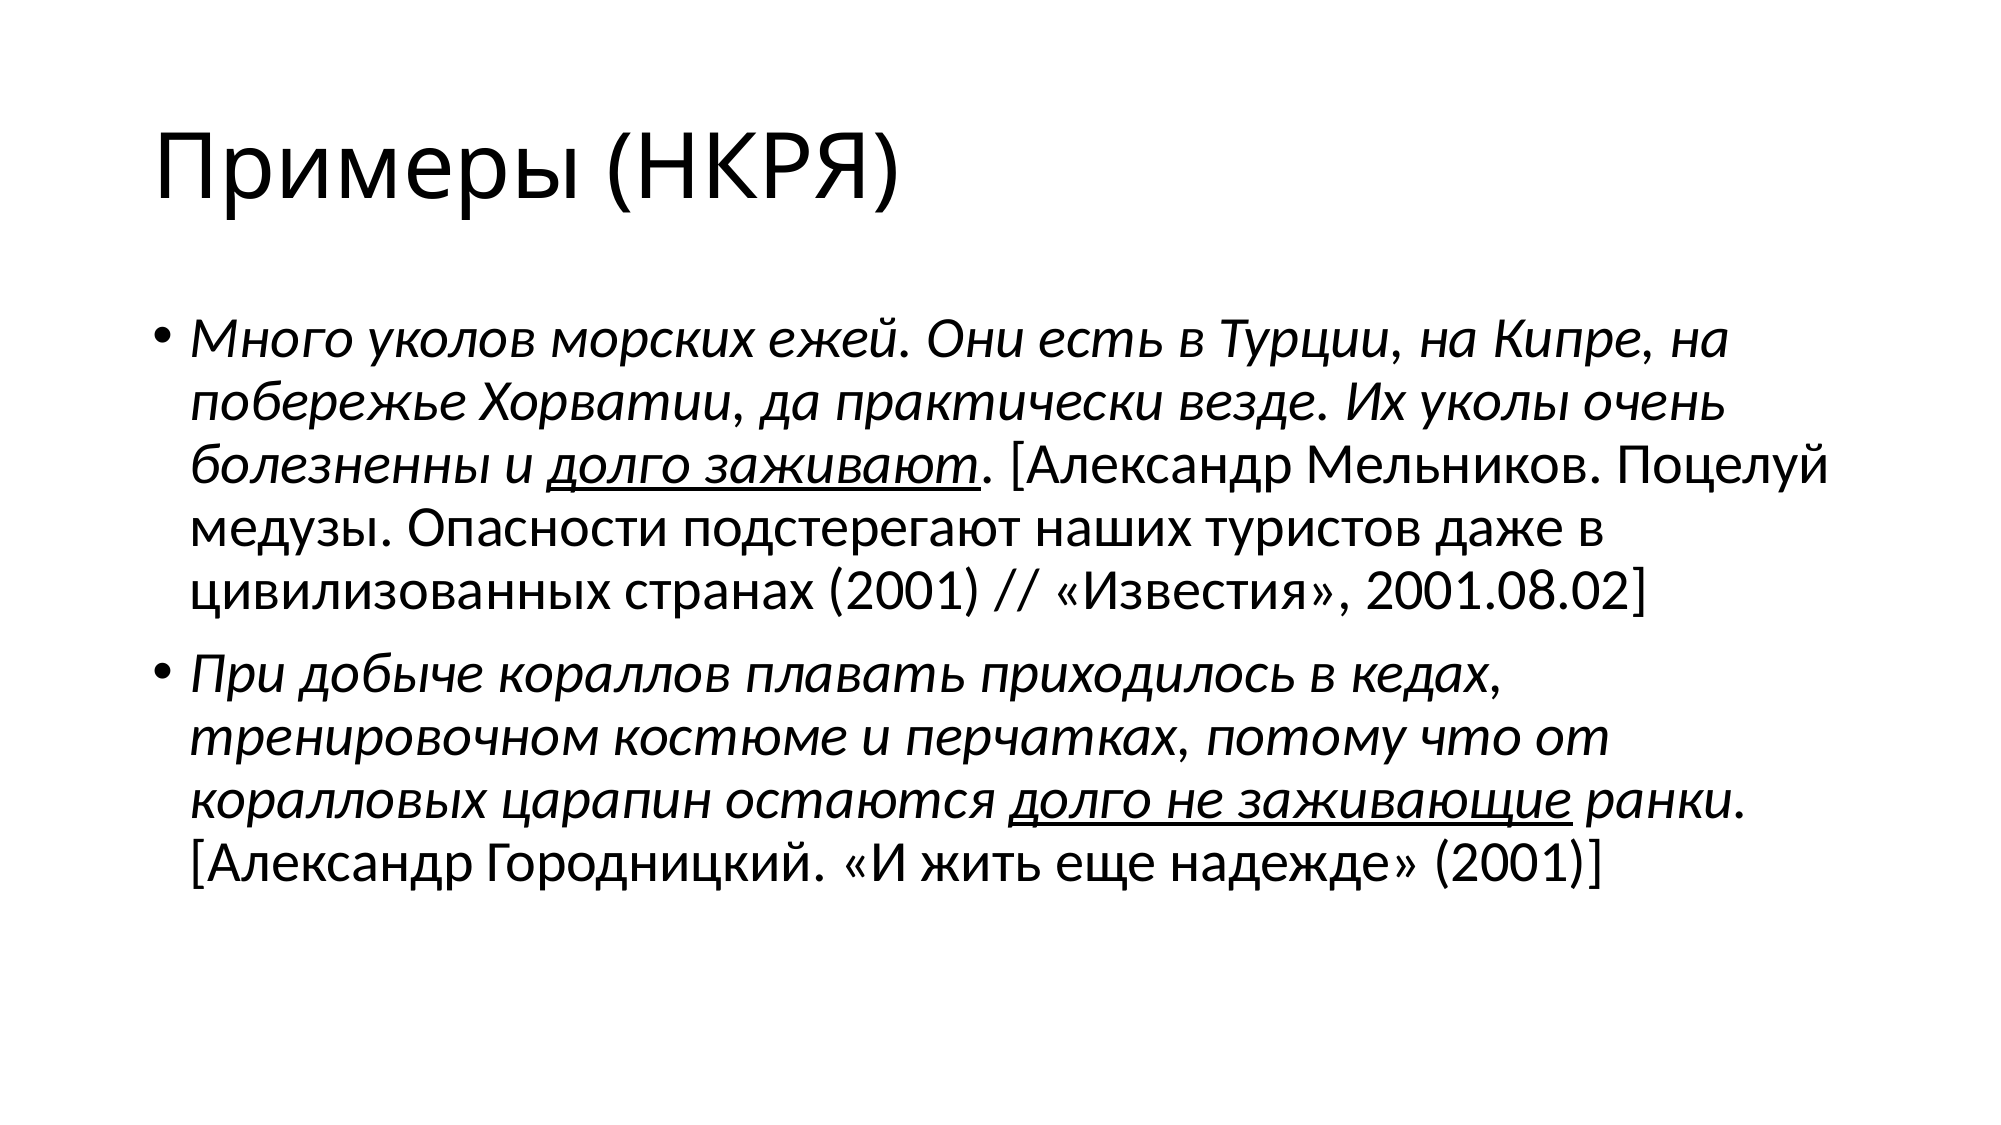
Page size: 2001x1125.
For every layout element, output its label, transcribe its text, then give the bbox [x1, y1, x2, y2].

list Много уколов морских ежей. Они есть в Турции, на Кипре, на побережье Хорватии, да практически везде. Их уколы очень болезненны и долго заживают. [Александр Мельников. Поцелуй медузы. Опасности подстерегают наших туристов даже в цивилизованных странах (2001) // «Известия», 2001.08.02] При добыче кораллов плавать приходилось в кедах, тренировочном костюме и перчатках, потому что от коралловых царапин остаются долго не заживающие ранки. [Александр Городницкий. «И жить еще надежде» (2001)] [137, 299, 1863, 1014]
title Примеры (НКРЯ) [137, 59, 1863, 278]
